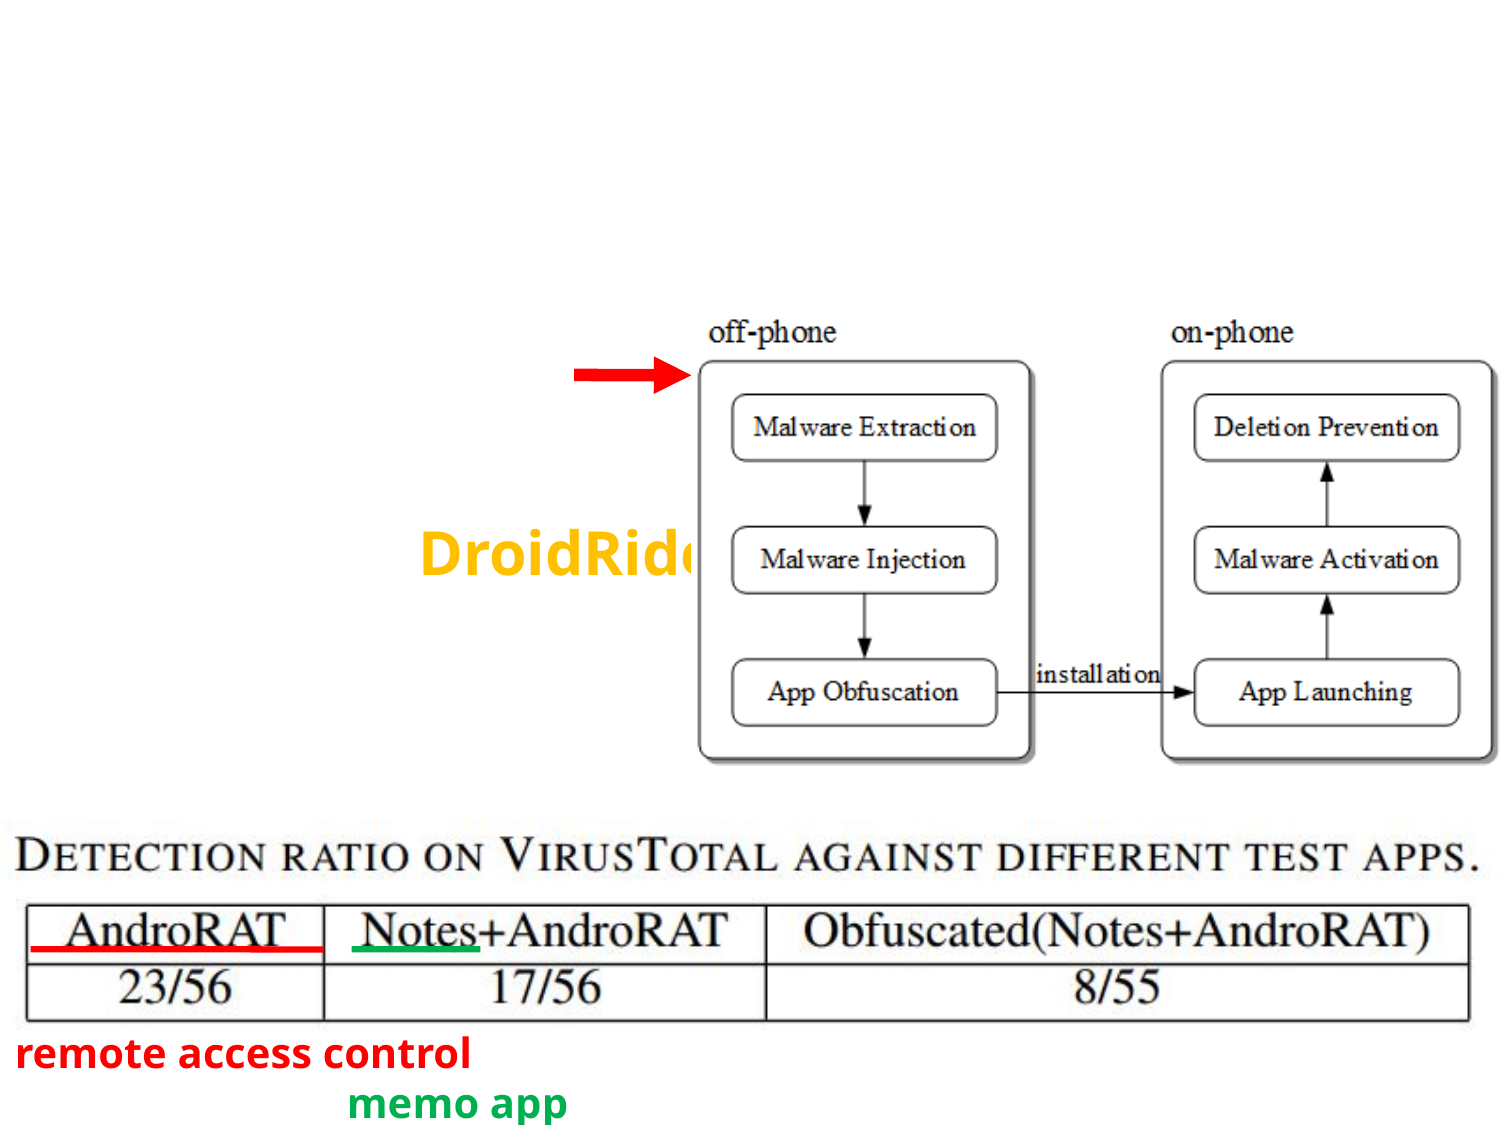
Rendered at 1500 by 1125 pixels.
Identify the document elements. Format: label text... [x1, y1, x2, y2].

picture [691, 304, 1500, 766]
title Reviving Android Malware with DroidRide: And How Not To [0, 433, 686, 596]
picture [0, 820, 1500, 1045]
text_box remote access control memo app [0, 1053, 1395, 1125]
